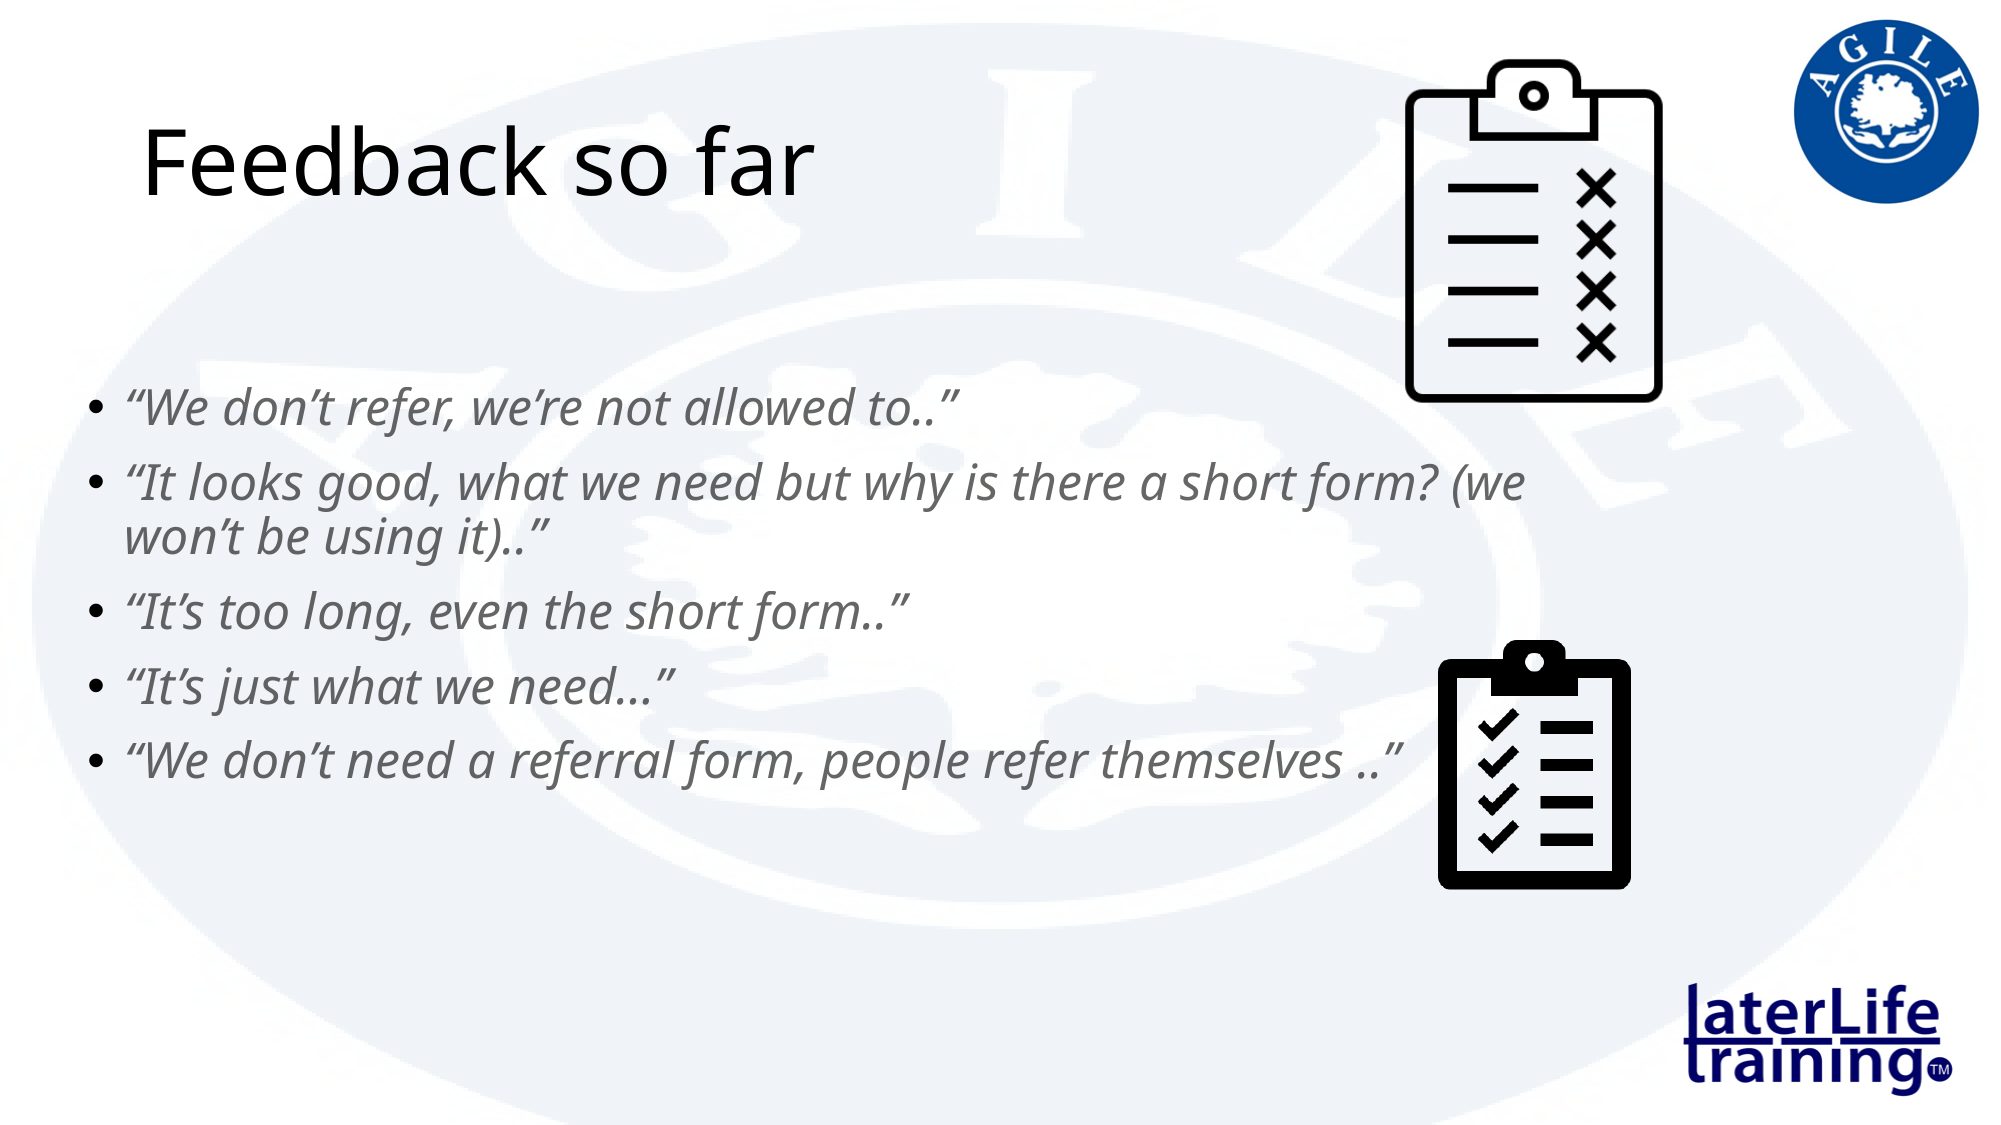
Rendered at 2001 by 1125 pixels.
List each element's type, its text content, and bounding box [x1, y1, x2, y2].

picture [1328, 25, 1740, 437]
picture [1674, 937, 1962, 1125]
picture [1385, 615, 1683, 914]
title Feedback so far [125, 108, 1275, 354]
picture [1791, 16, 1982, 207]
list “We don’t refer, we’re not allowed to..” “It looks good, what we need but why is there a short form? (we won’t be using it)..” “It’s too long, even the short form..” “It’s just what we need…” “We don’t need a referral form, people refer themselves ..” [72, 375, 1555, 1006]
